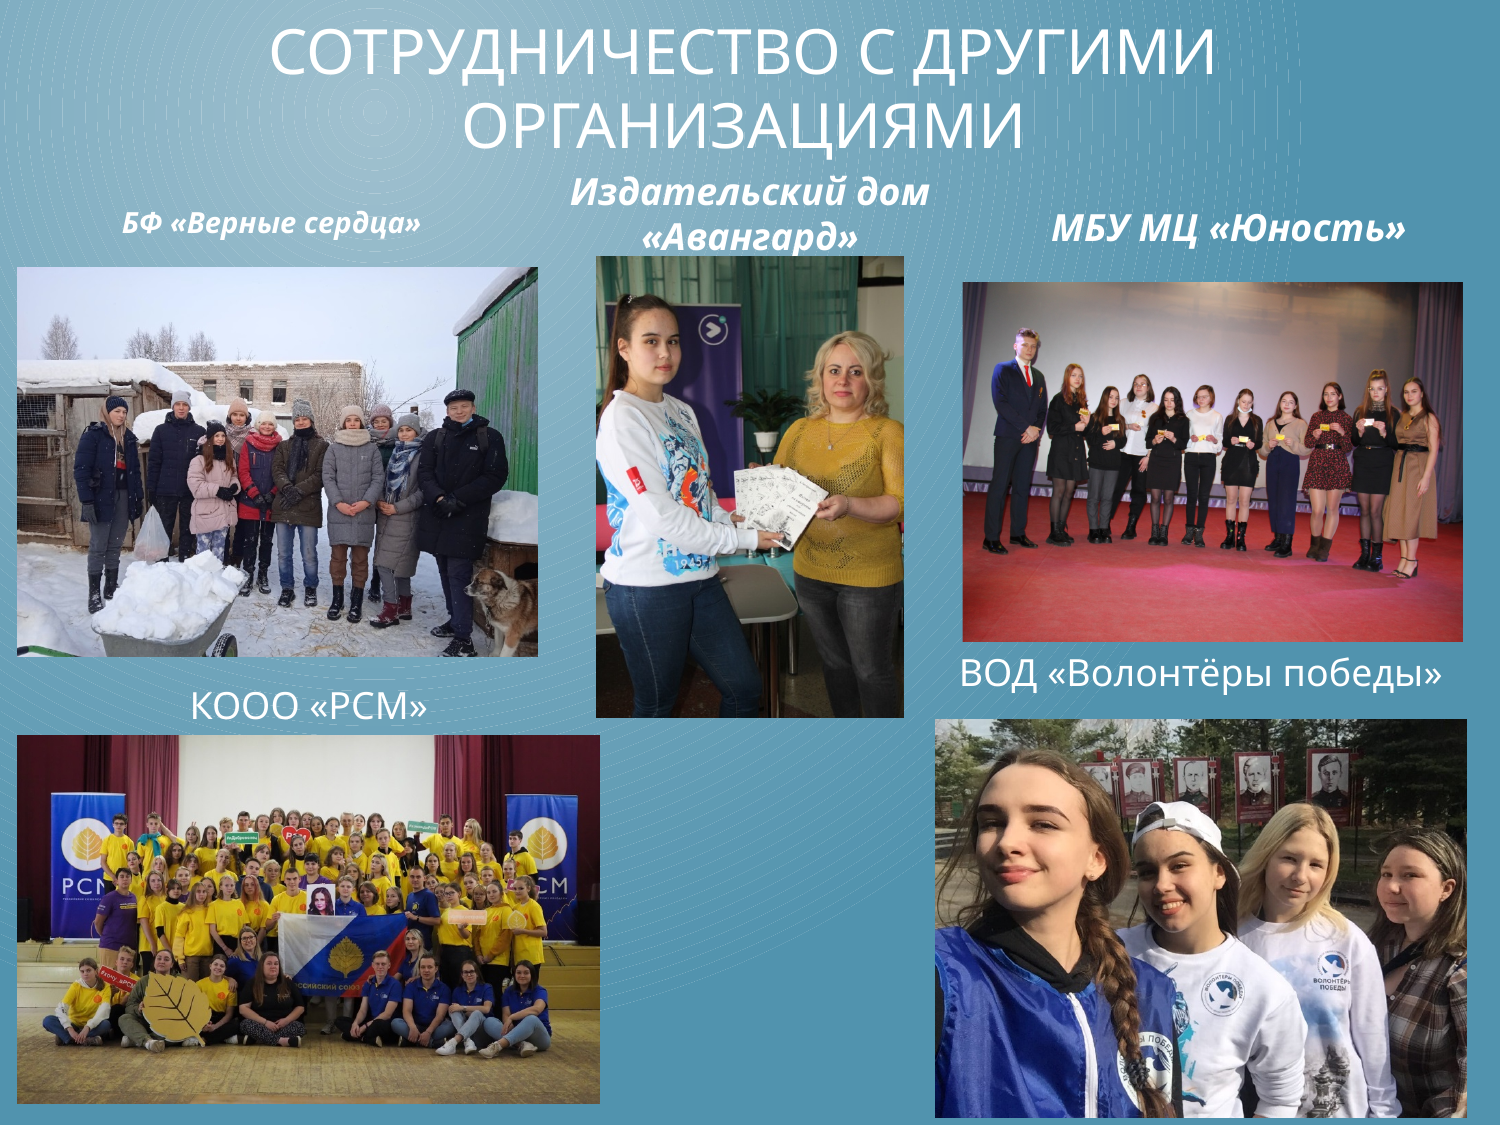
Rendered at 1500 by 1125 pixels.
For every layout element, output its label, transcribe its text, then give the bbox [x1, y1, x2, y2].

list БФ «Верные сердца» [82, 196, 461, 264]
picture [935, 719, 1467, 1118]
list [596, 256, 904, 718]
list Издательский дом «Авангард» [549, 160, 951, 244]
text_box КООО «РСМ» [174, 674, 443, 732]
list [17, 266, 538, 658]
text_box МБУ МЦ «Юность» [1036, 196, 1422, 256]
picture [962, 281, 1464, 642]
title сотрудничество с другими организациями [112, 4, 1376, 180]
picture [17, 734, 601, 1105]
text_box ВОД «Волонтёры победы» [943, 641, 1458, 702]
